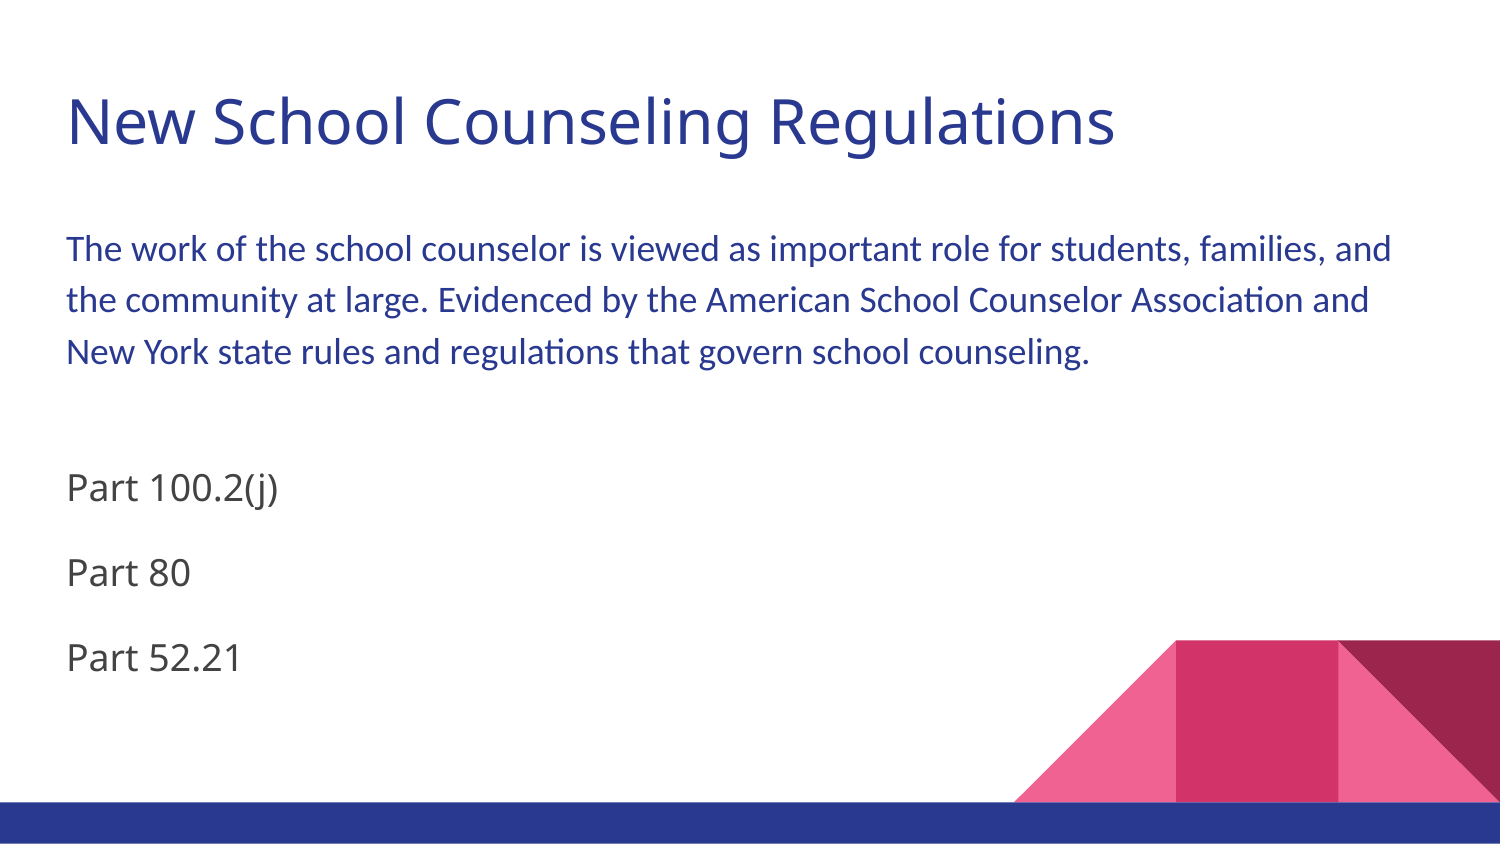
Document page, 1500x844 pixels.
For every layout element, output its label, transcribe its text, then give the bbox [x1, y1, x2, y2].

list The work of the school counselor is viewed as important role for students, families, and the community at large. Evidenced by the American School Counselor Association and New York state rules and regulations that govern school counseling. Part 100.2(j) Part 80 Part 52.21 [51, 201, 1449, 750]
title New School Counseling Regulations [51, 67, 1449, 167]
